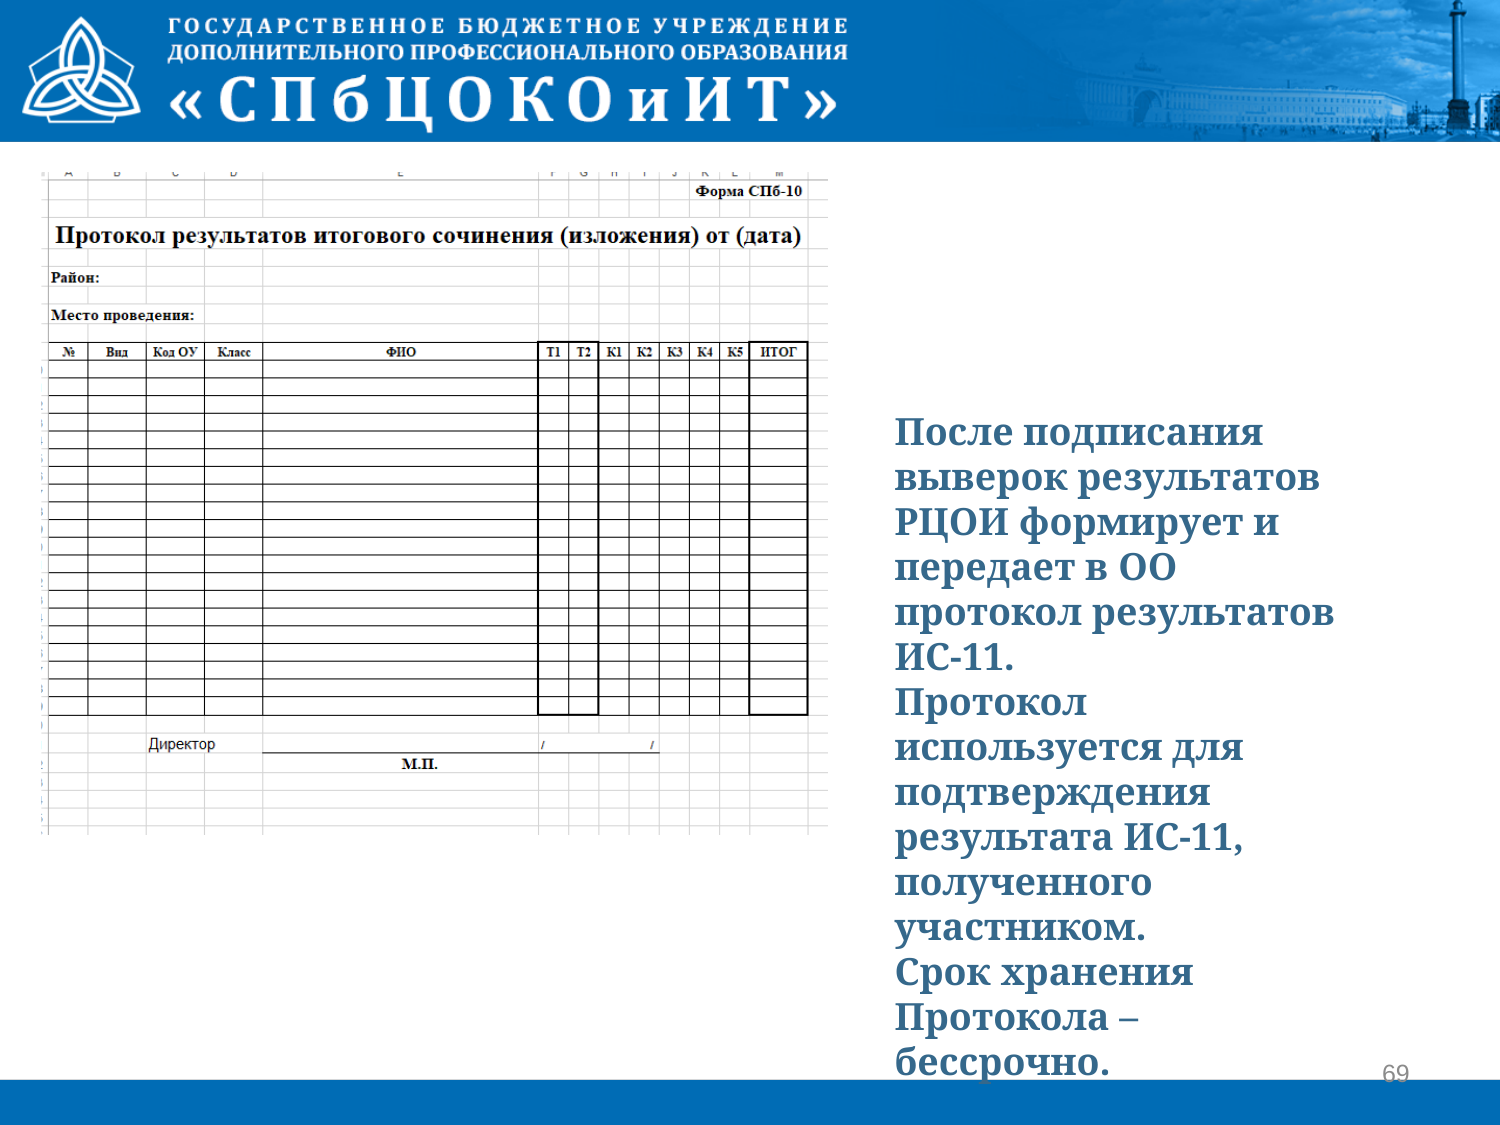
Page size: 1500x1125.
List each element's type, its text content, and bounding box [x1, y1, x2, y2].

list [40, 172, 829, 835]
picture [0, 0, 1500, 1125]
slide_number 69 [1353, 1042, 1425, 1103]
text_box После подписания выверок результатов РЦОИ формирует и передает в ОО протокол результатов ИС-11. Протокол используется для подтверждения результата ИС-11, полученного участником. Срок хранения Протокола – бессрочно. [879, 400, 1353, 1125]
